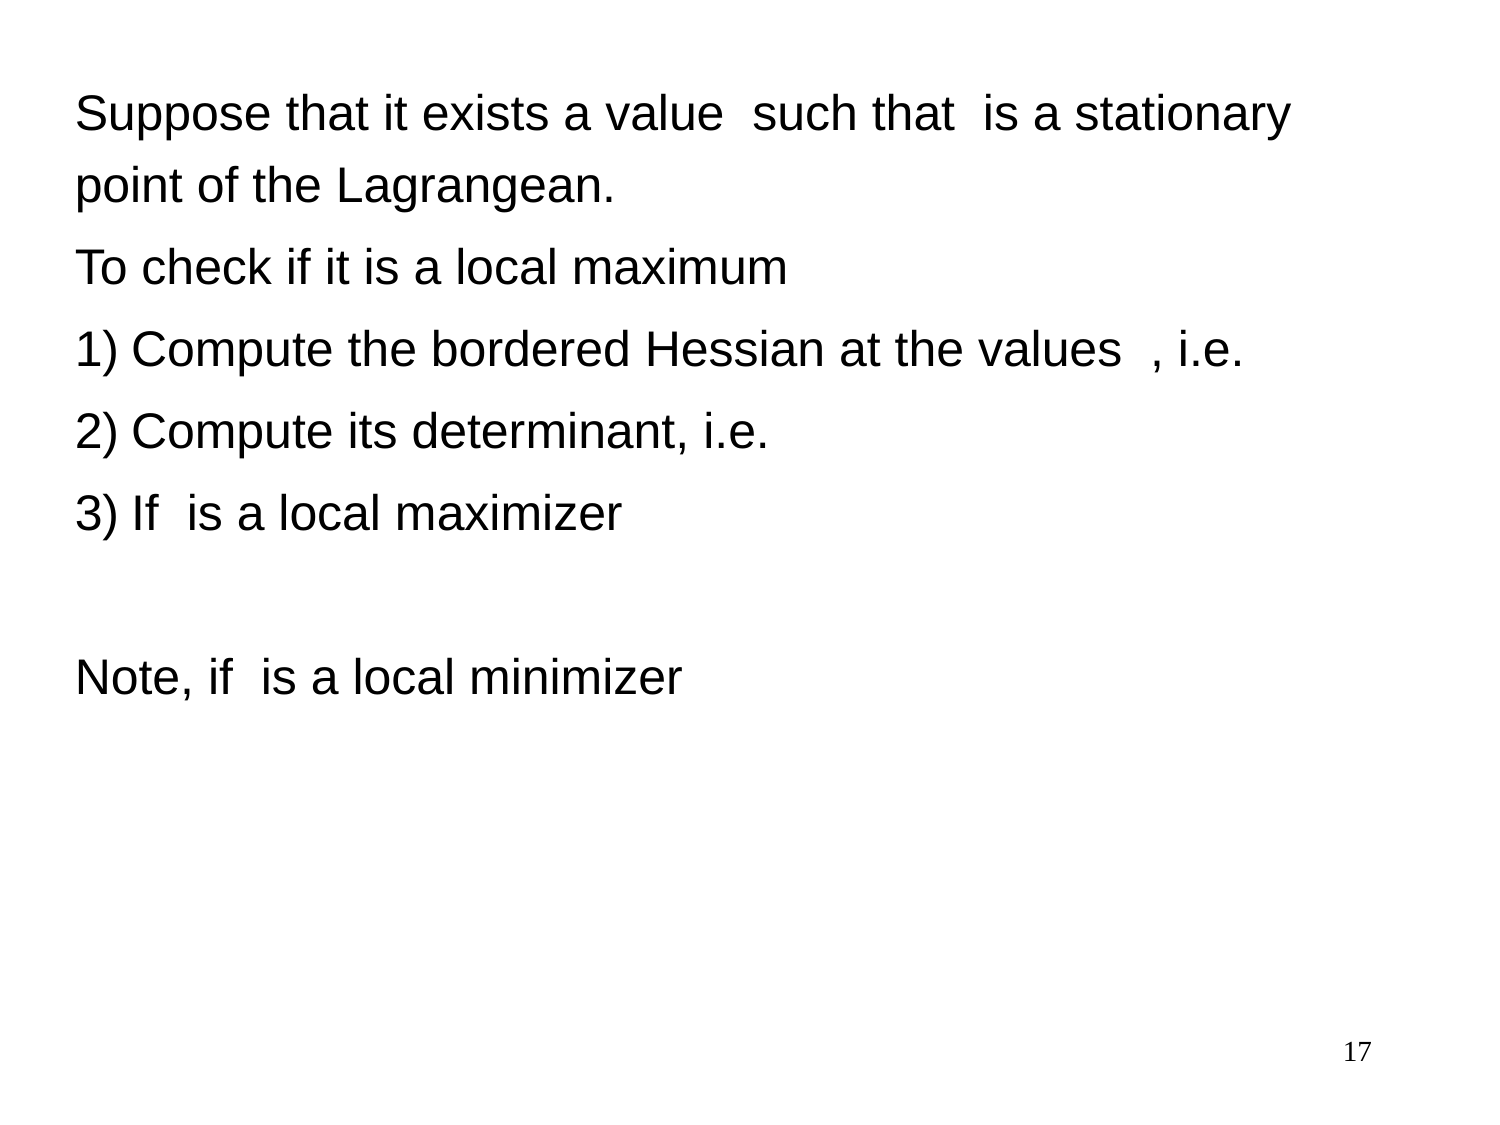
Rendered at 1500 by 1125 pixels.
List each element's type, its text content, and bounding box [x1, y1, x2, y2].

slide_number 17 [1074, 1025, 1388, 1100]
